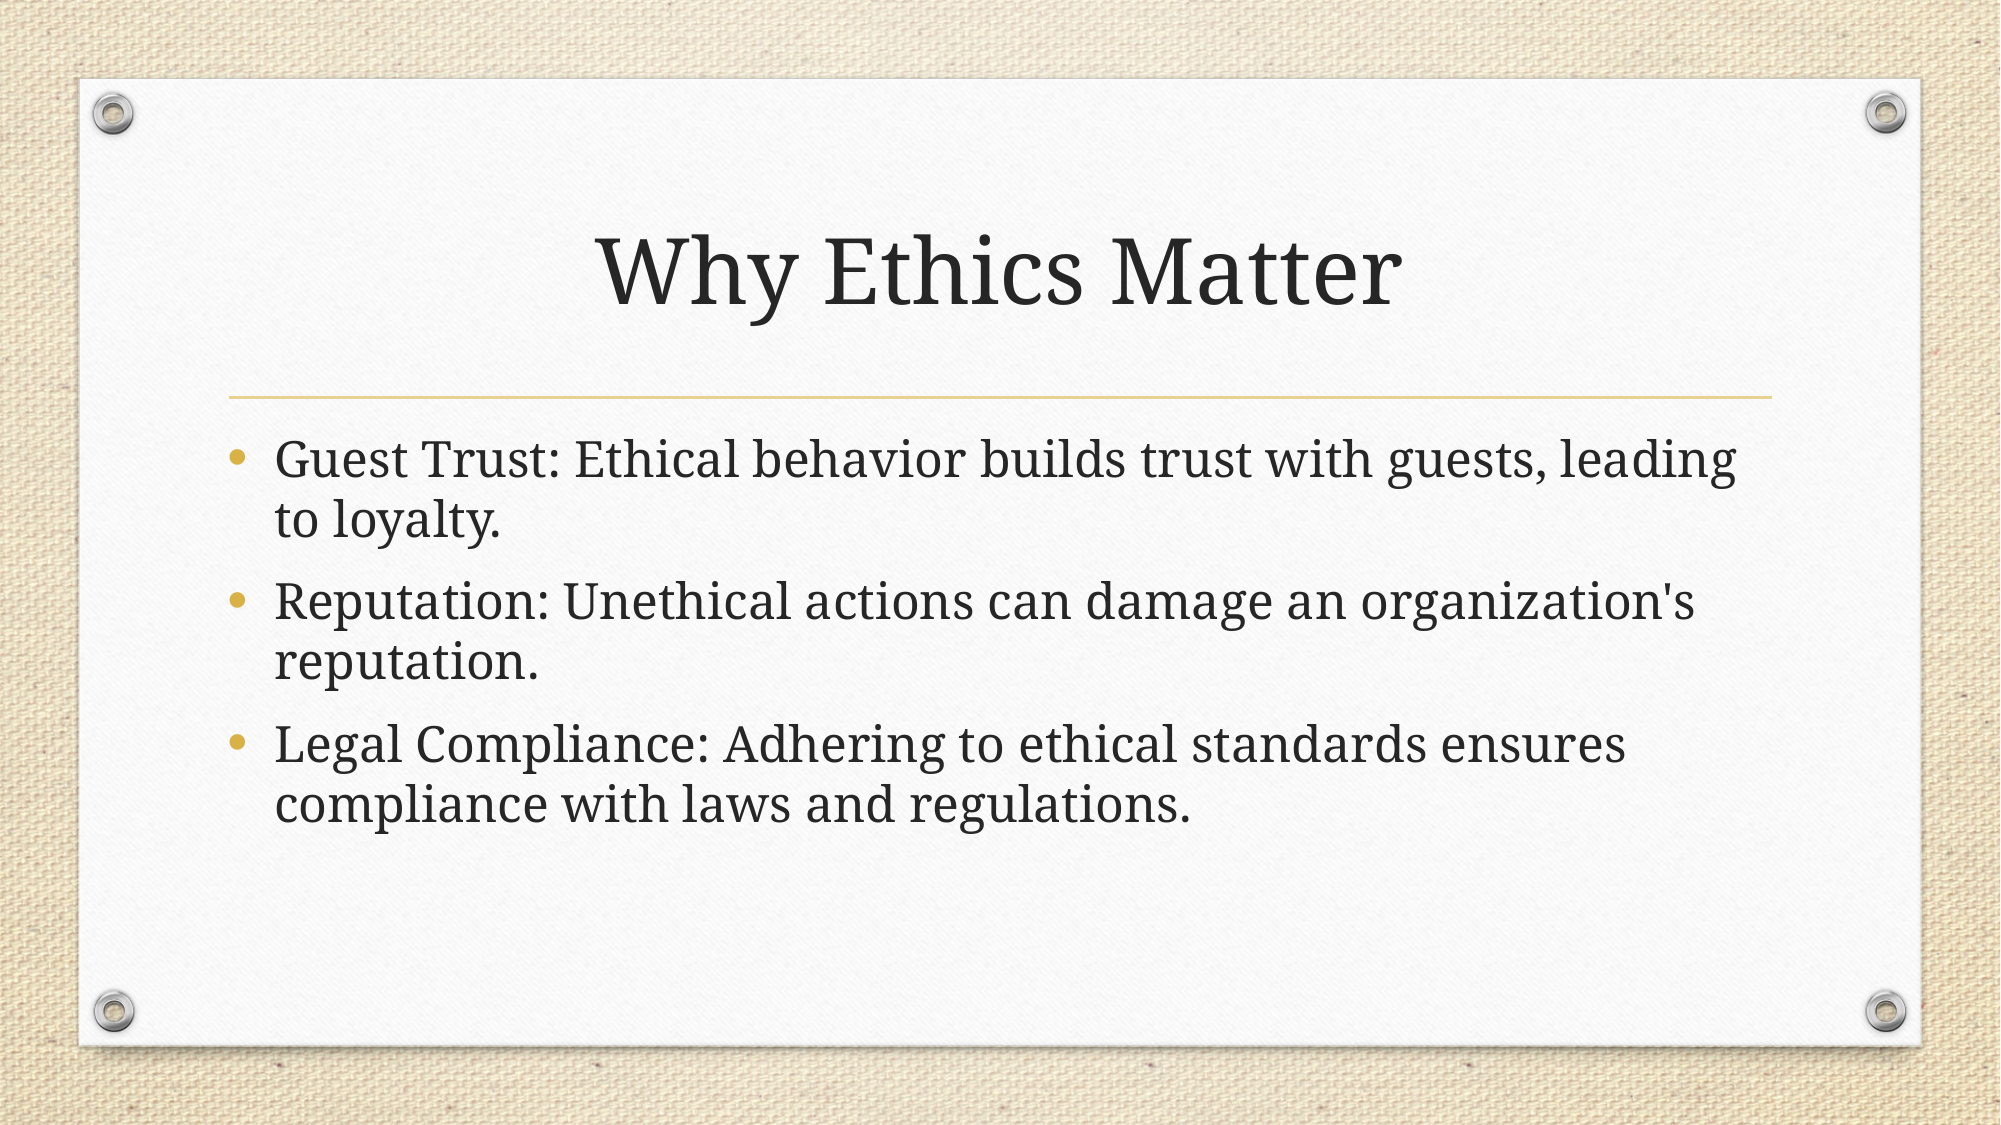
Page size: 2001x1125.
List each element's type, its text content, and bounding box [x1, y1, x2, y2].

title Why Ethics Matter [212, 161, 1788, 375]
list Guest Trust: Ethical behavior builds trust with guests, leading to loyalty. Reputation: Unethical actions can damage an organization's reputation. Legal Compliance: Adhering to ethical standards ensures compliance with laws and regulations. [212, 419, 1788, 964]
picture [0, 0, 2001, 1125]
